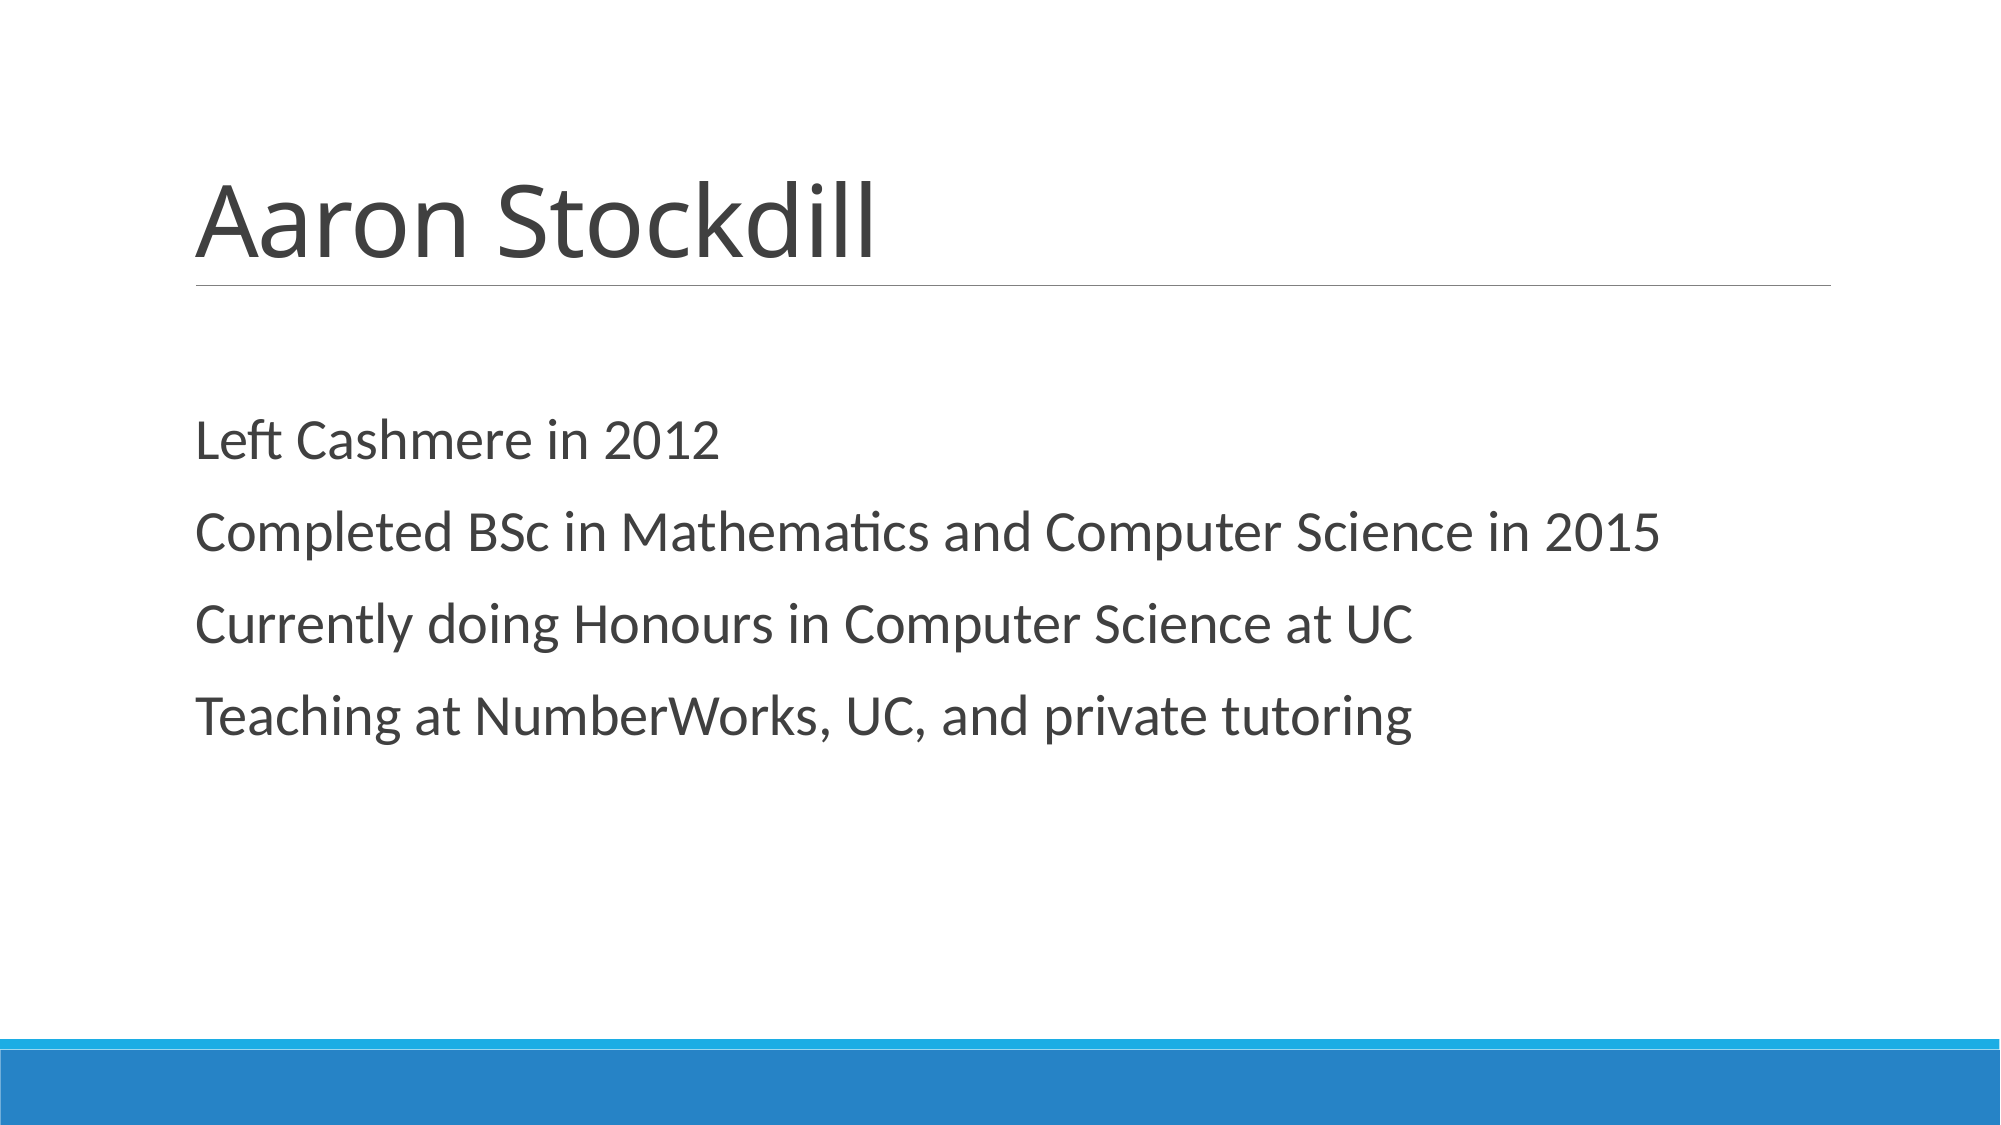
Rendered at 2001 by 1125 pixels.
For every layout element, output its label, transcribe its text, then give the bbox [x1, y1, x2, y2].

title Aaron Stockdill [180, 47, 1830, 285]
list Left Cashmere in 2012 Completed BSc in Mathematics and Computer Science in 2015 Currently doing Honours in Computer Science at UC Teaching at NumberWorks, UC, and private tutoring [180, 302, 1830, 963]
